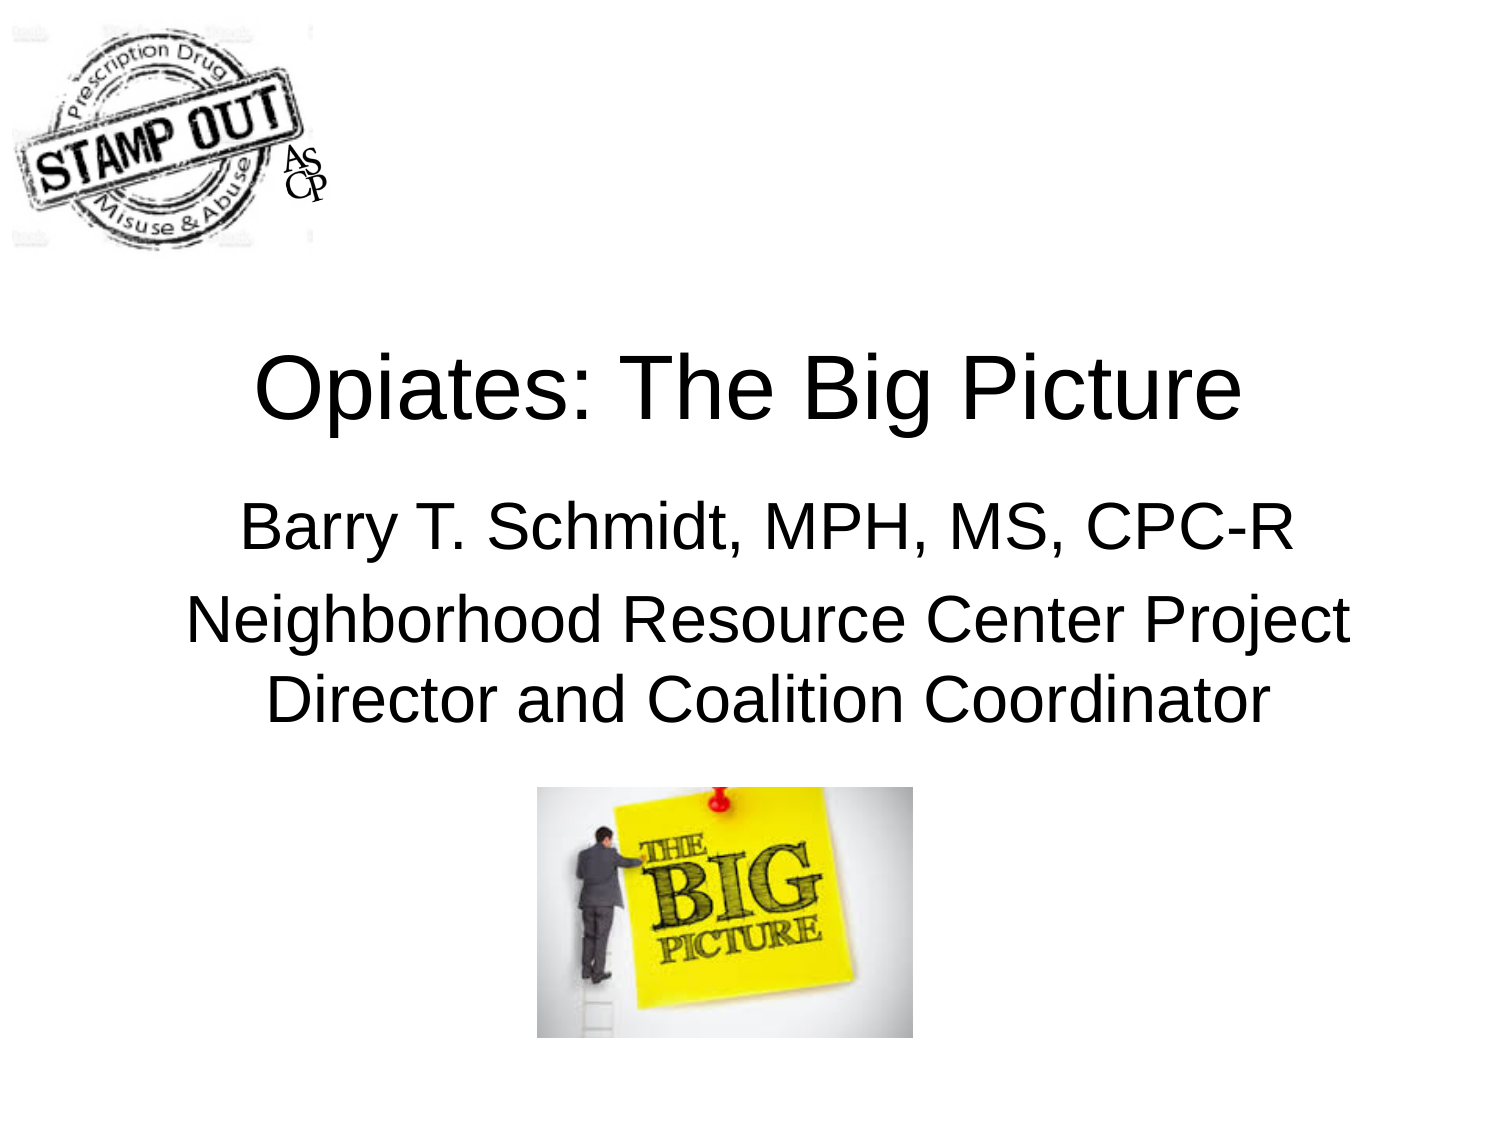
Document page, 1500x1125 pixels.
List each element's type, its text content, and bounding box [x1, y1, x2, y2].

picture [537, 787, 913, 1038]
title Opiates: The Big Picture [112, 262, 1388, 474]
subtitle Barry T. Schmidt, MPH, MS, CPC-R Neighborhood Resource Center Project Director and Coalition Coordinator [62, 474, 1476, 763]
picture [12, 5, 331, 275]
